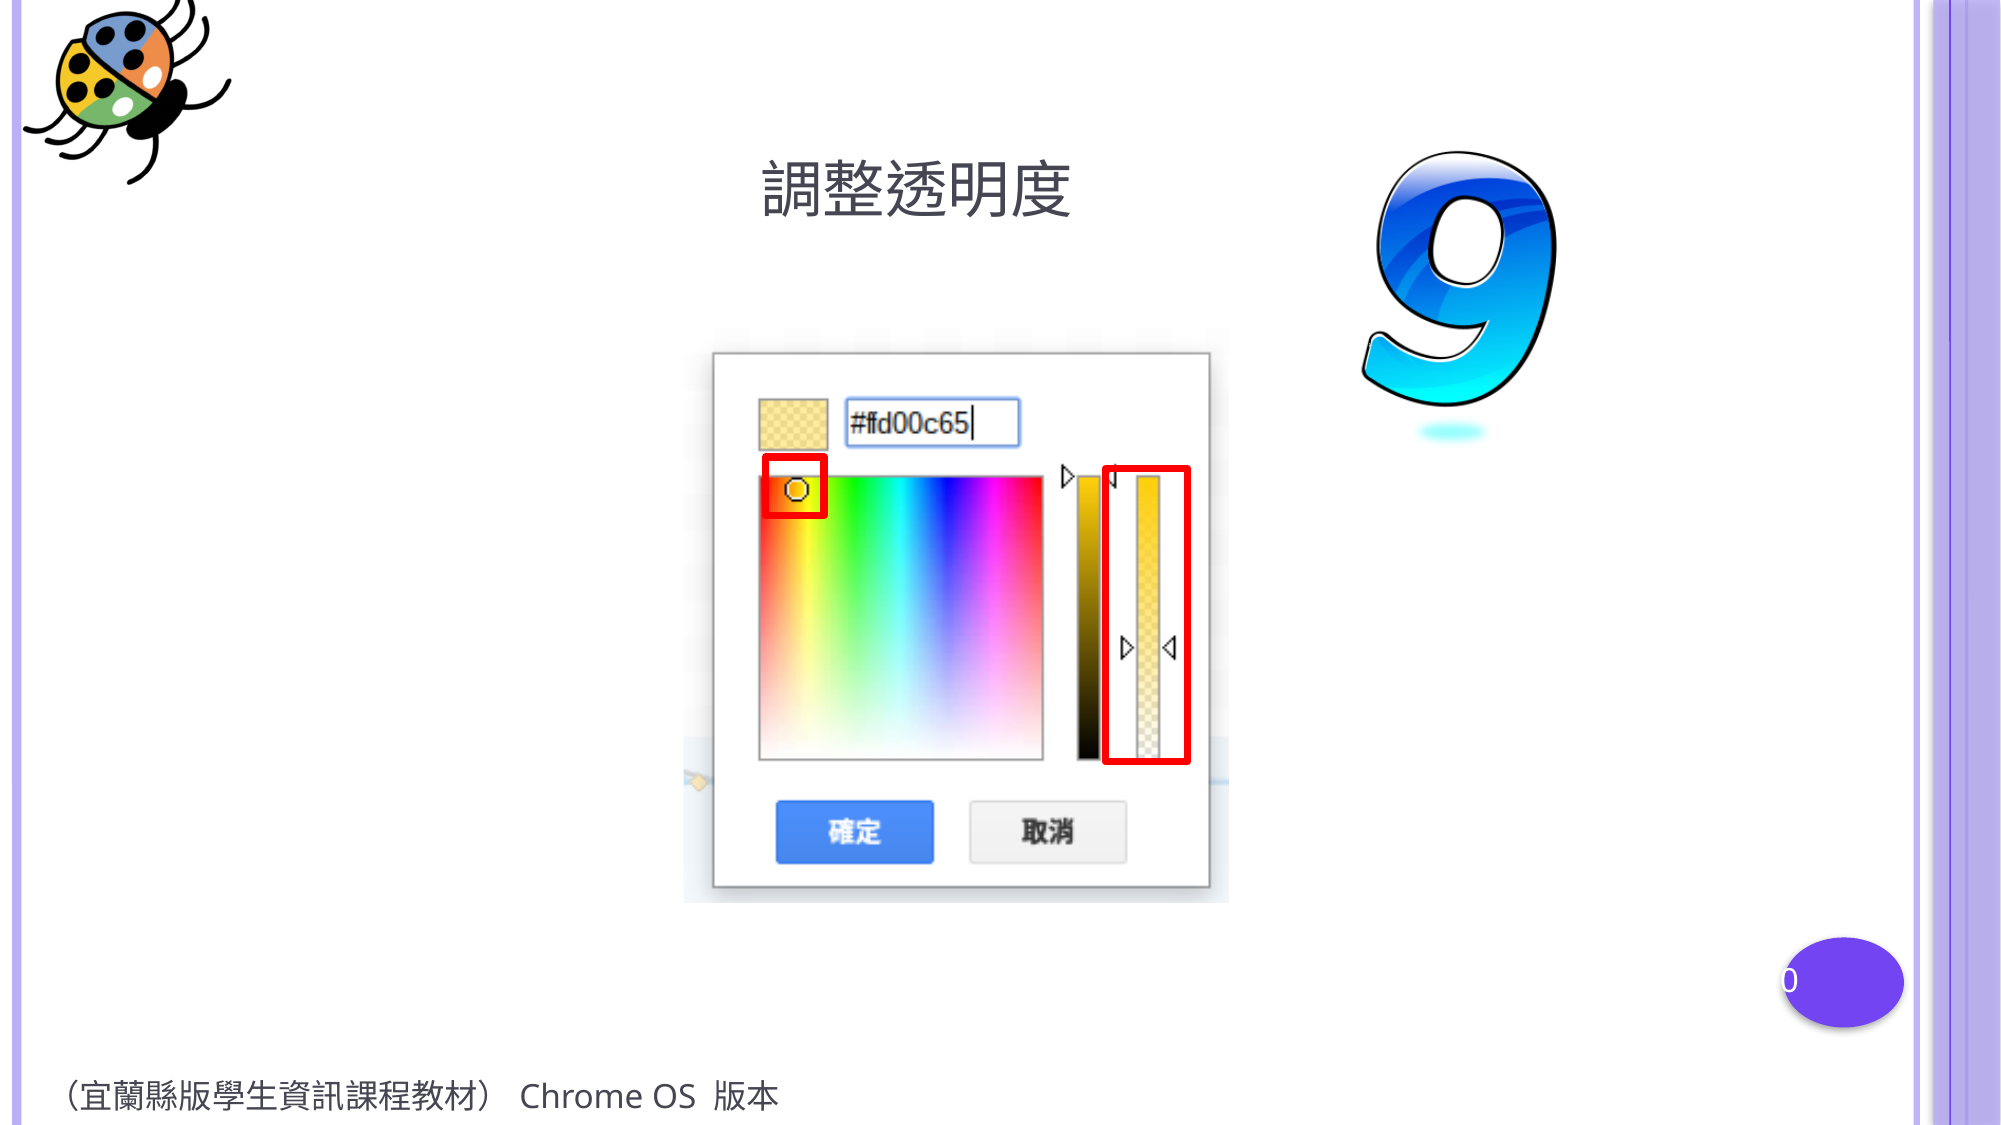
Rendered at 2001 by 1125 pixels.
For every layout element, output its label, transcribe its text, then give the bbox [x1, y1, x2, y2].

footer （宜蘭縣版學生資訊課程教材）Chrome OS 版本 [31, 1065, 1079, 1125]
title 調整透明度 [99, 45, 1734, 233]
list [683, 327, 1230, 903]
picture [1294, 133, 1613, 452]
picture [2, 0, 240, 205]
